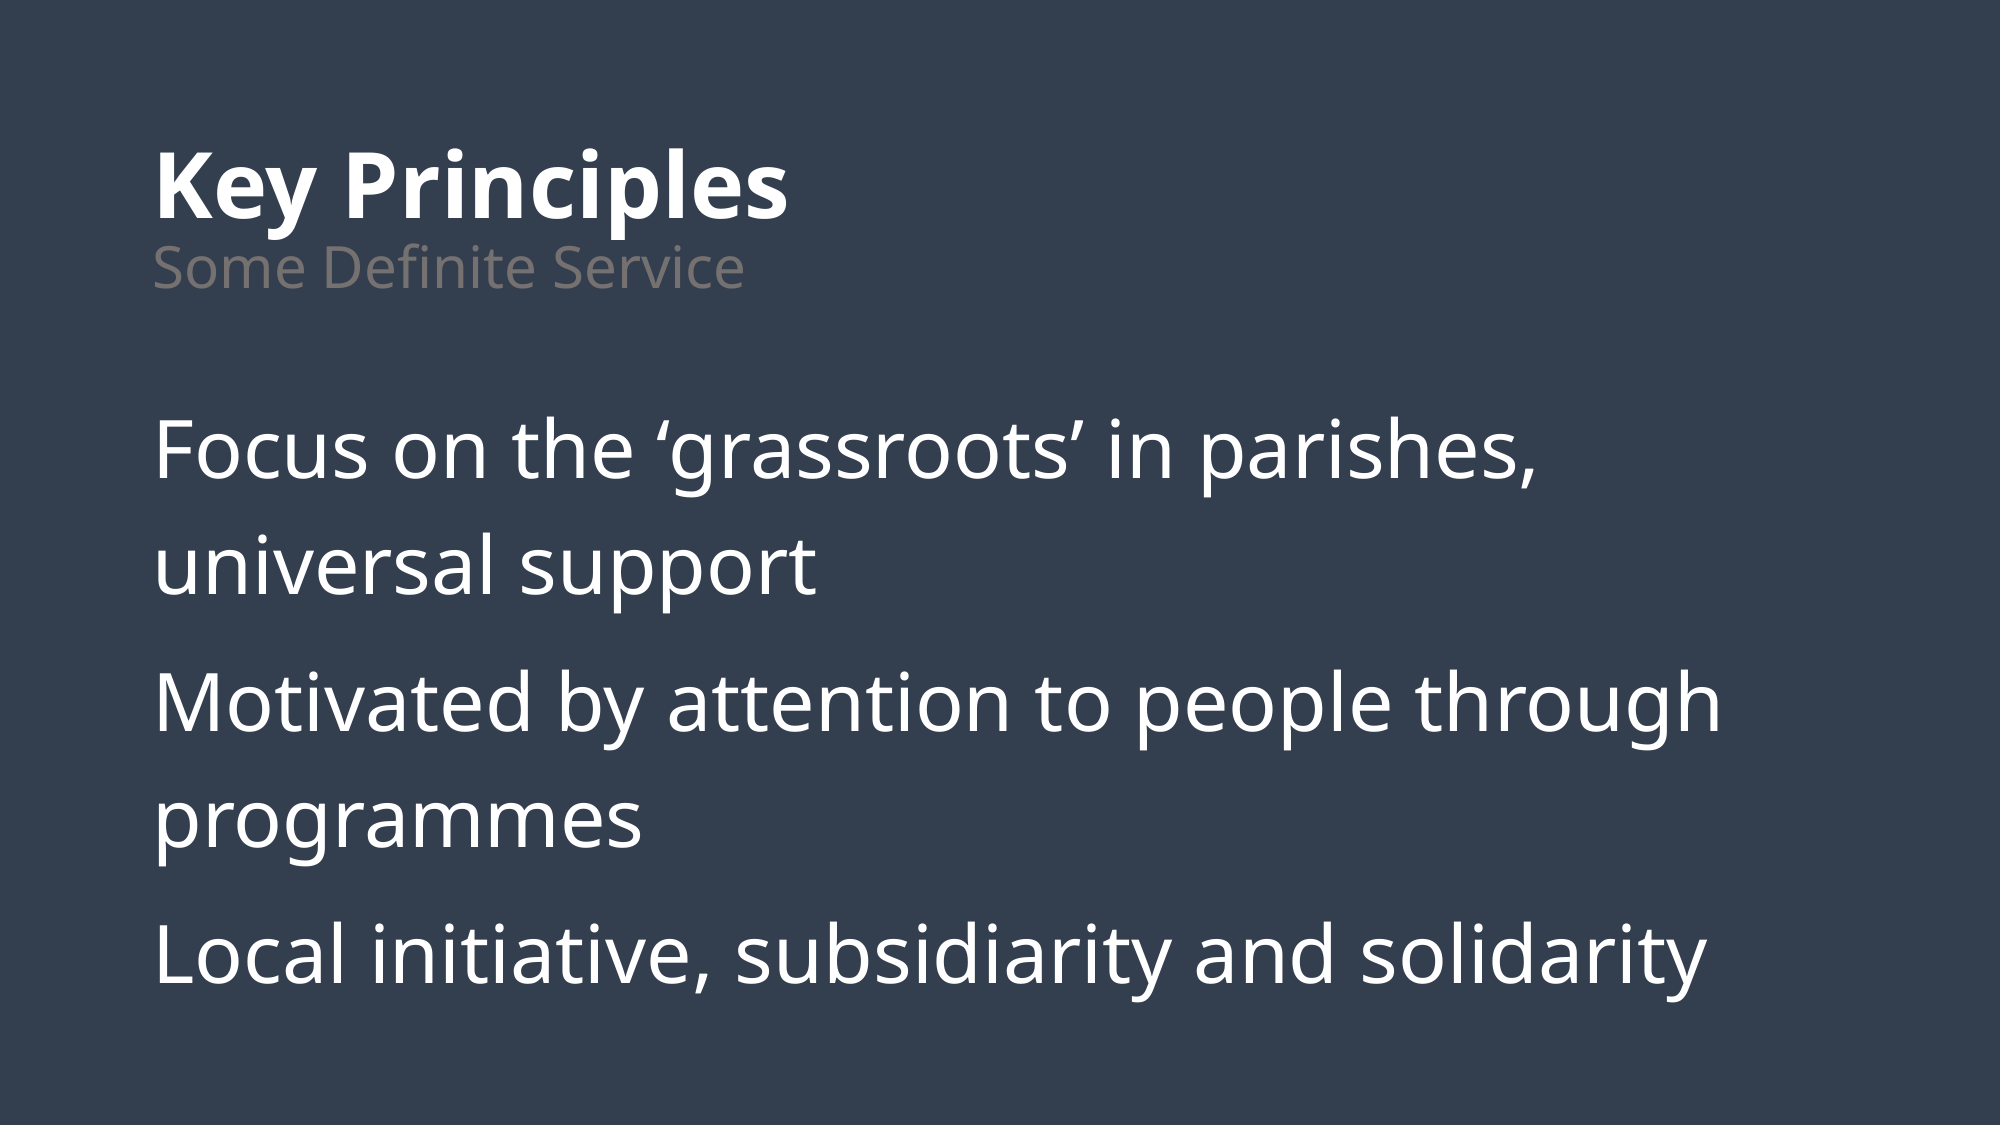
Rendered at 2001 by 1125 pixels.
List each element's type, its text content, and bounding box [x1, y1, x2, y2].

title Key Principles Some Definite Service [137, 111, 1863, 330]
list Focus on the ‘grassroots’ in parishes, universal support Motivated by attention to people through programmes Local initiative, subsidiarity and solidarity [137, 370, 1863, 1014]
